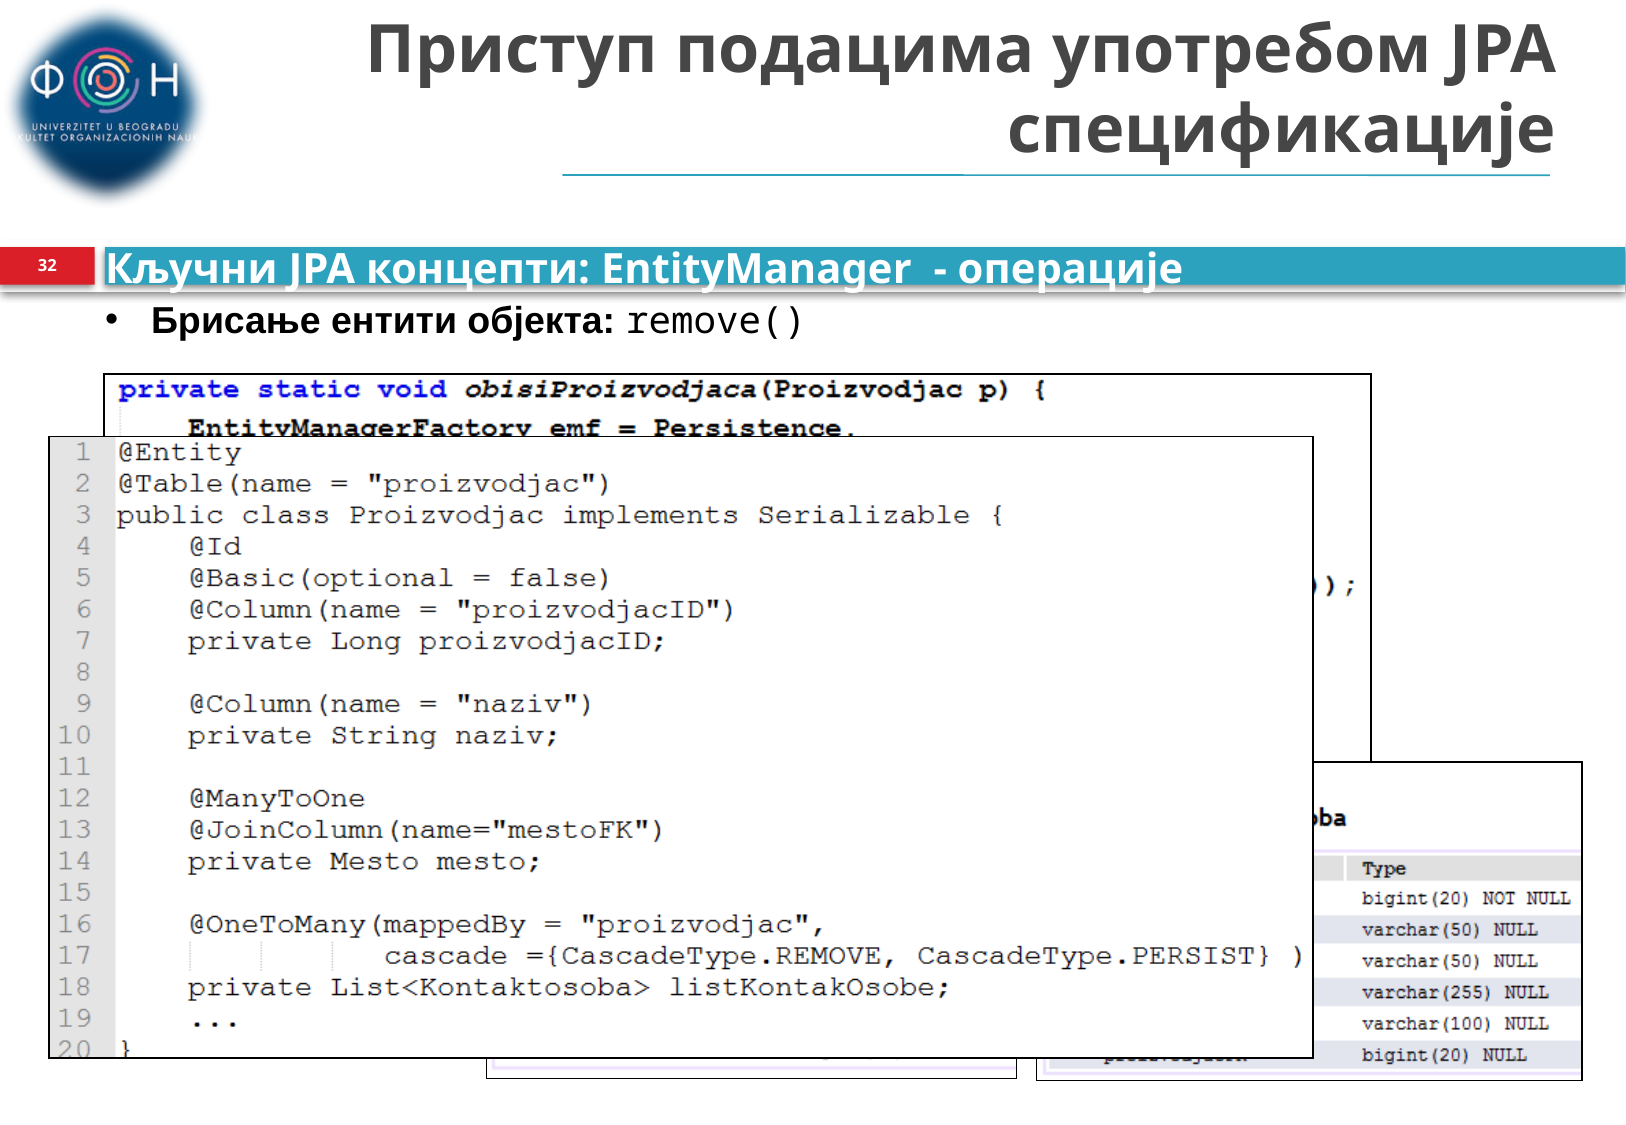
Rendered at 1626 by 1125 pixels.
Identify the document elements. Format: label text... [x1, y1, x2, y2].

text_box Кључни JPA концепти: EntityManager - операције [87, 217, 1537, 293]
picture [49, 374, 1582, 1080]
title Приступ подацима употребом JPA спецификације [218, 14, 1575, 176]
slide_number 32 [0, 245, 87, 286]
picture [0, 0, 214, 213]
text_box Брисање ентити објекта: remove() [87, 293, 1600, 1025]
